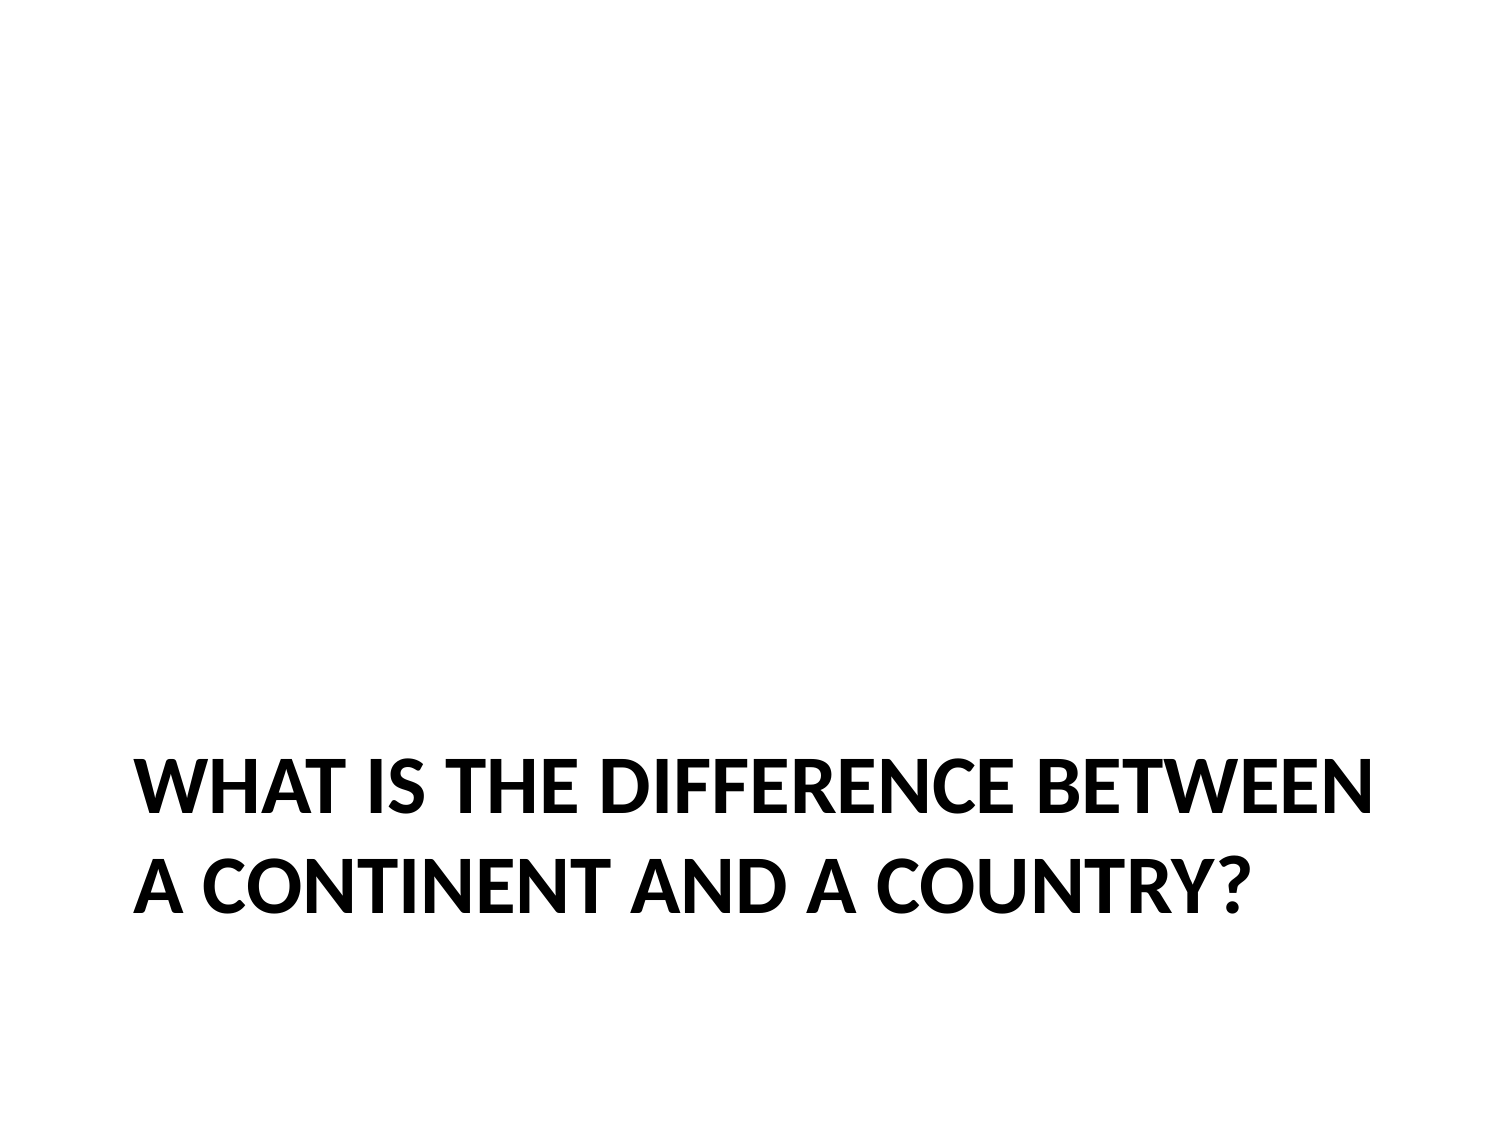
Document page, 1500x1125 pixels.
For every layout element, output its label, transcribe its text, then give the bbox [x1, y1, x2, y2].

title What is the difference between a continent and a country? [118, 722, 1394, 947]
